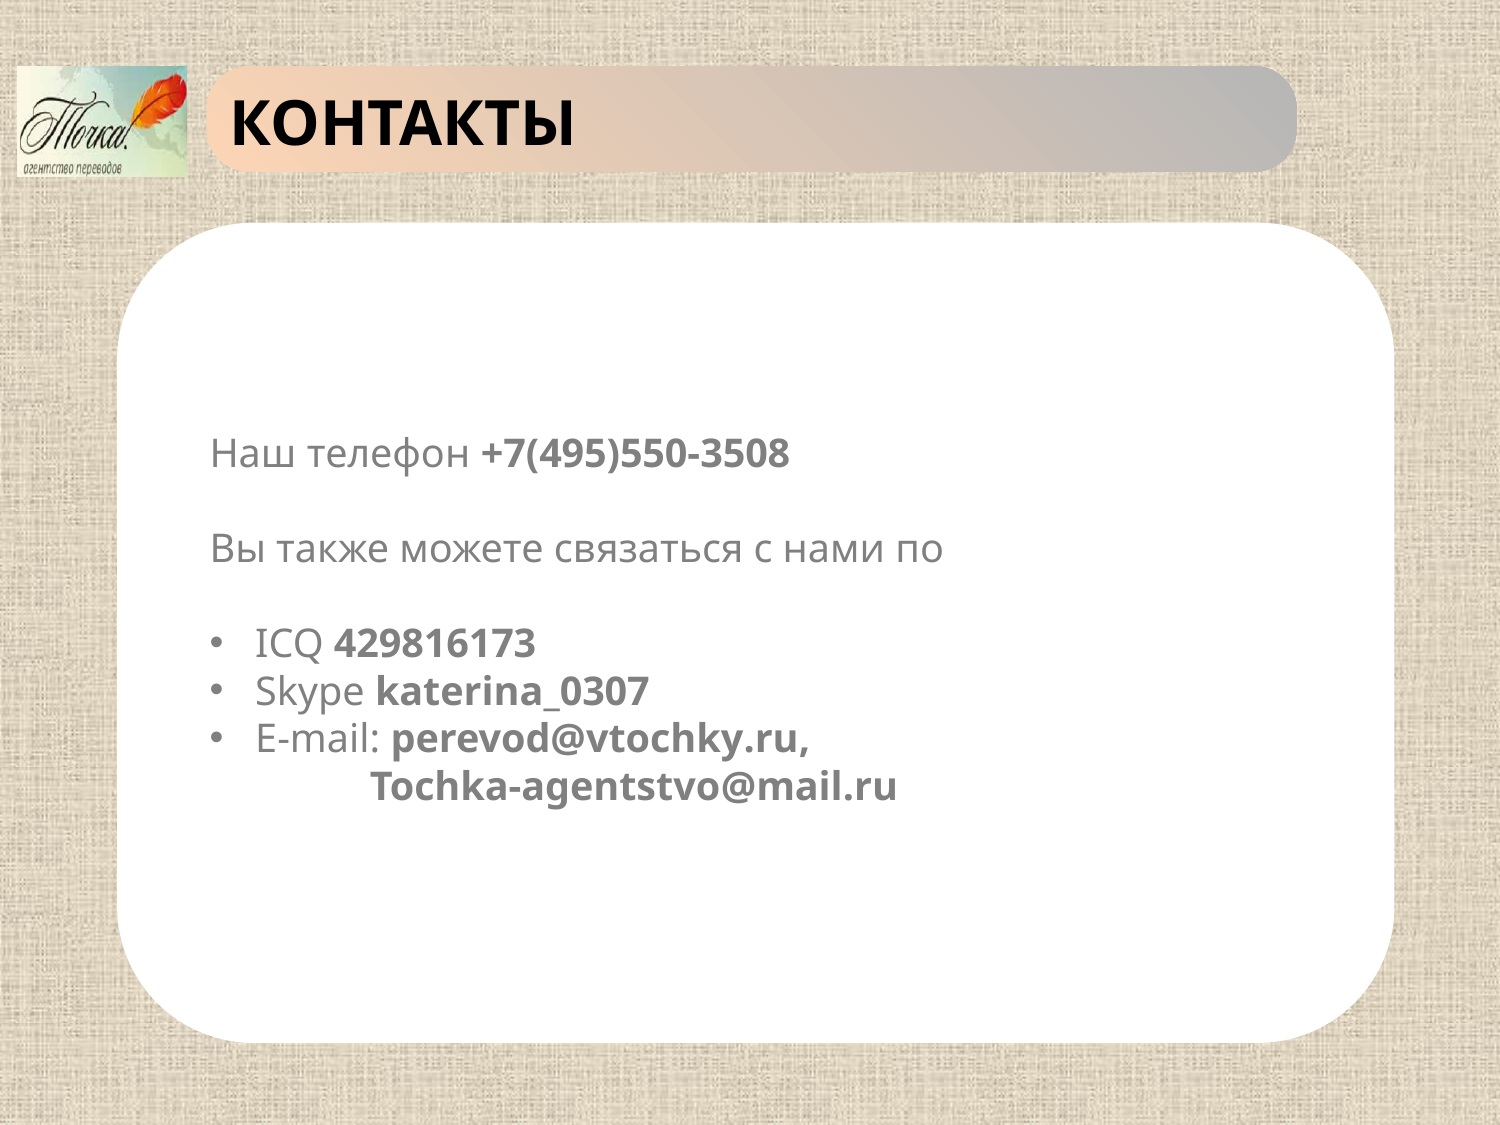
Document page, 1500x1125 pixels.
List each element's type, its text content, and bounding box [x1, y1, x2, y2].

text_box [115, 220, 1397, 1046]
text_box [204, 80, 215, 158]
text_box Наш телефон +7(495)550-3508 Вы также можете связаться с нами по ICQ 429816173 Skype katerina_0307 E-mail: perevod@vtochky.ru, Tochka-agentstvo@mail.ru [194, 420, 1320, 863]
text_box [220, 64, 1299, 174]
picture [17, 66, 188, 178]
text_box КОНТАКТЫ [215, 75, 1196, 166]
